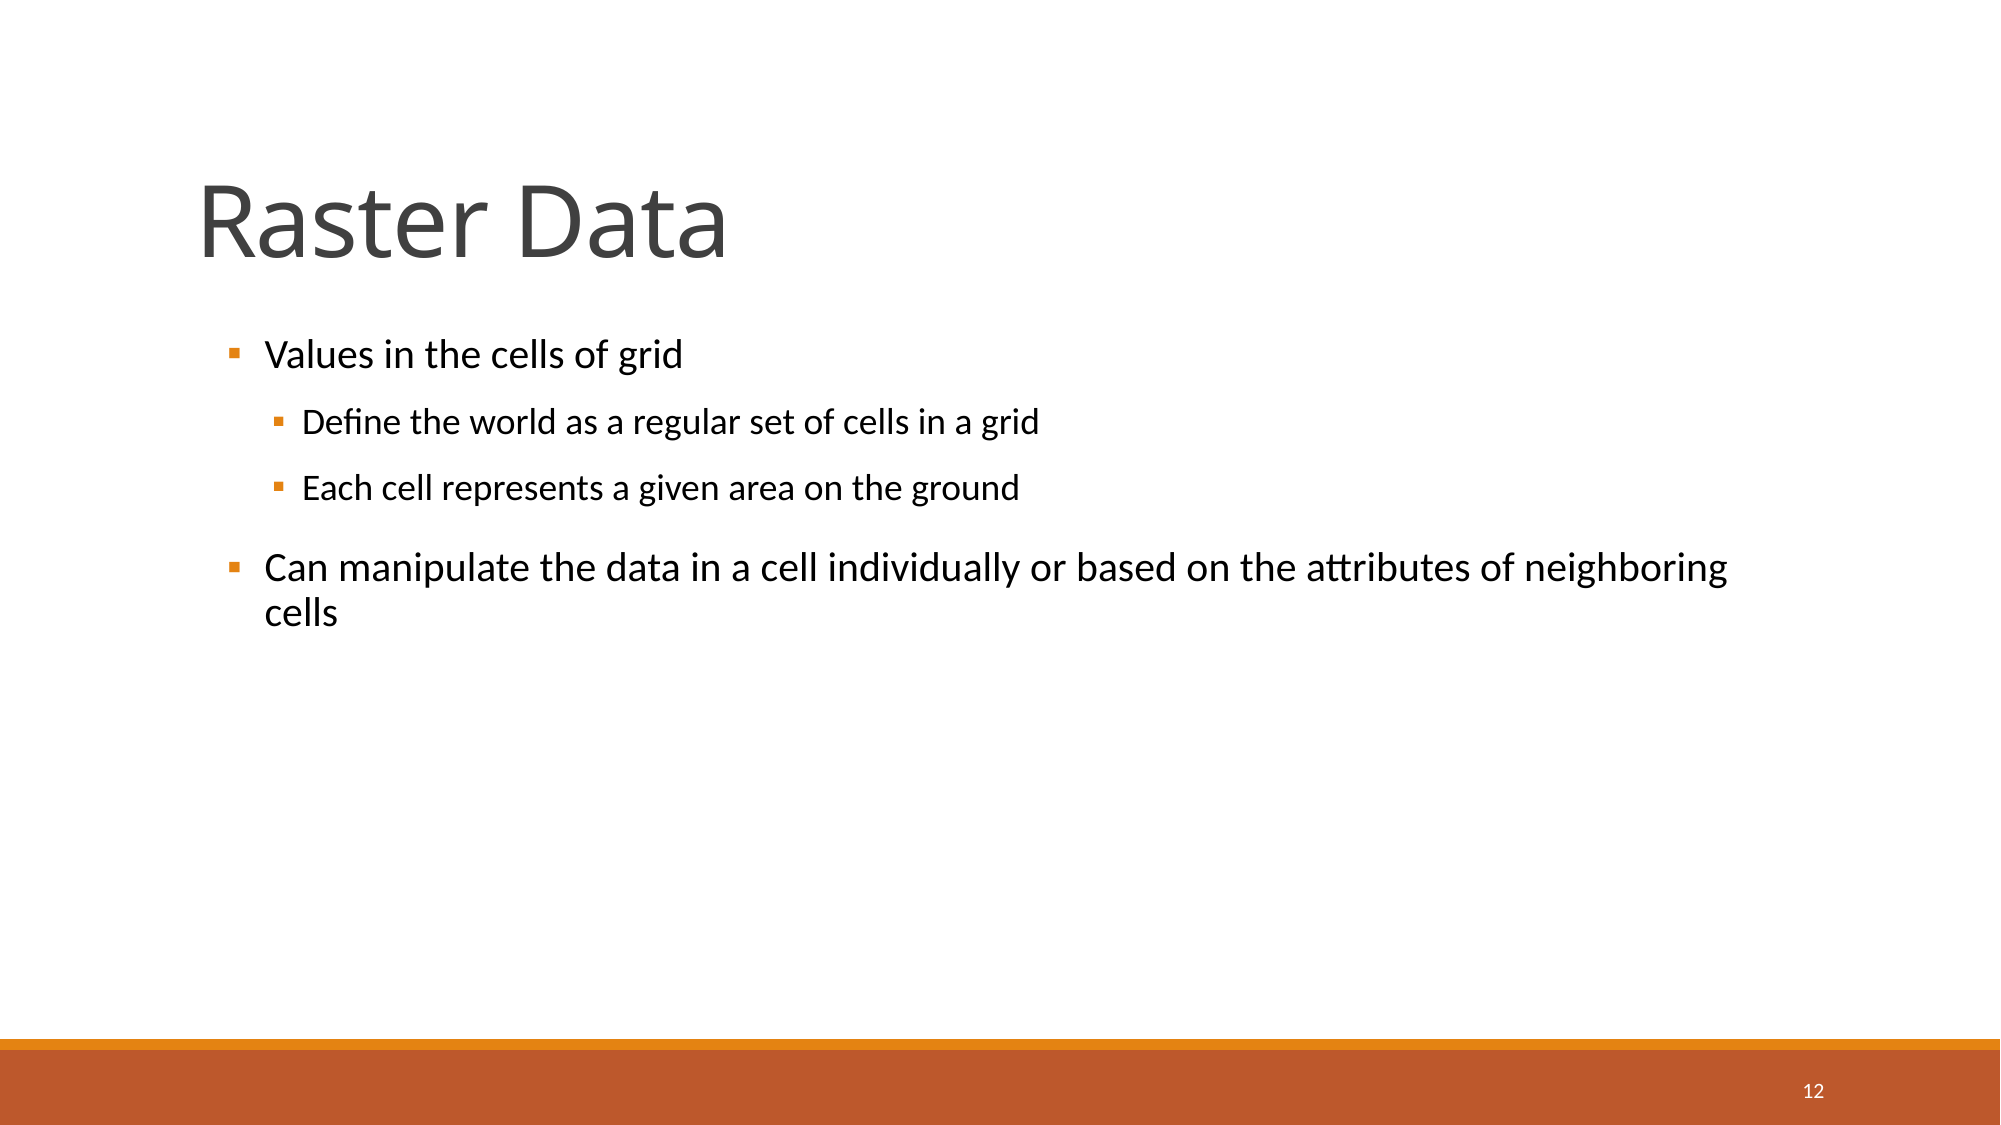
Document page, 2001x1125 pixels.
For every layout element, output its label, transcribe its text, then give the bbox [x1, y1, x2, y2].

text_box Values in the cells of grid Define the world as a regular set of cells in a grid Each cell represents a given area on the ground Can manipulate the data in a cell individually or based on the attributes of neighboring cells [212, 324, 1788, 950]
slide_number 12 [1624, 1059, 1840, 1120]
title Raster Data [180, 47, 1830, 285]
